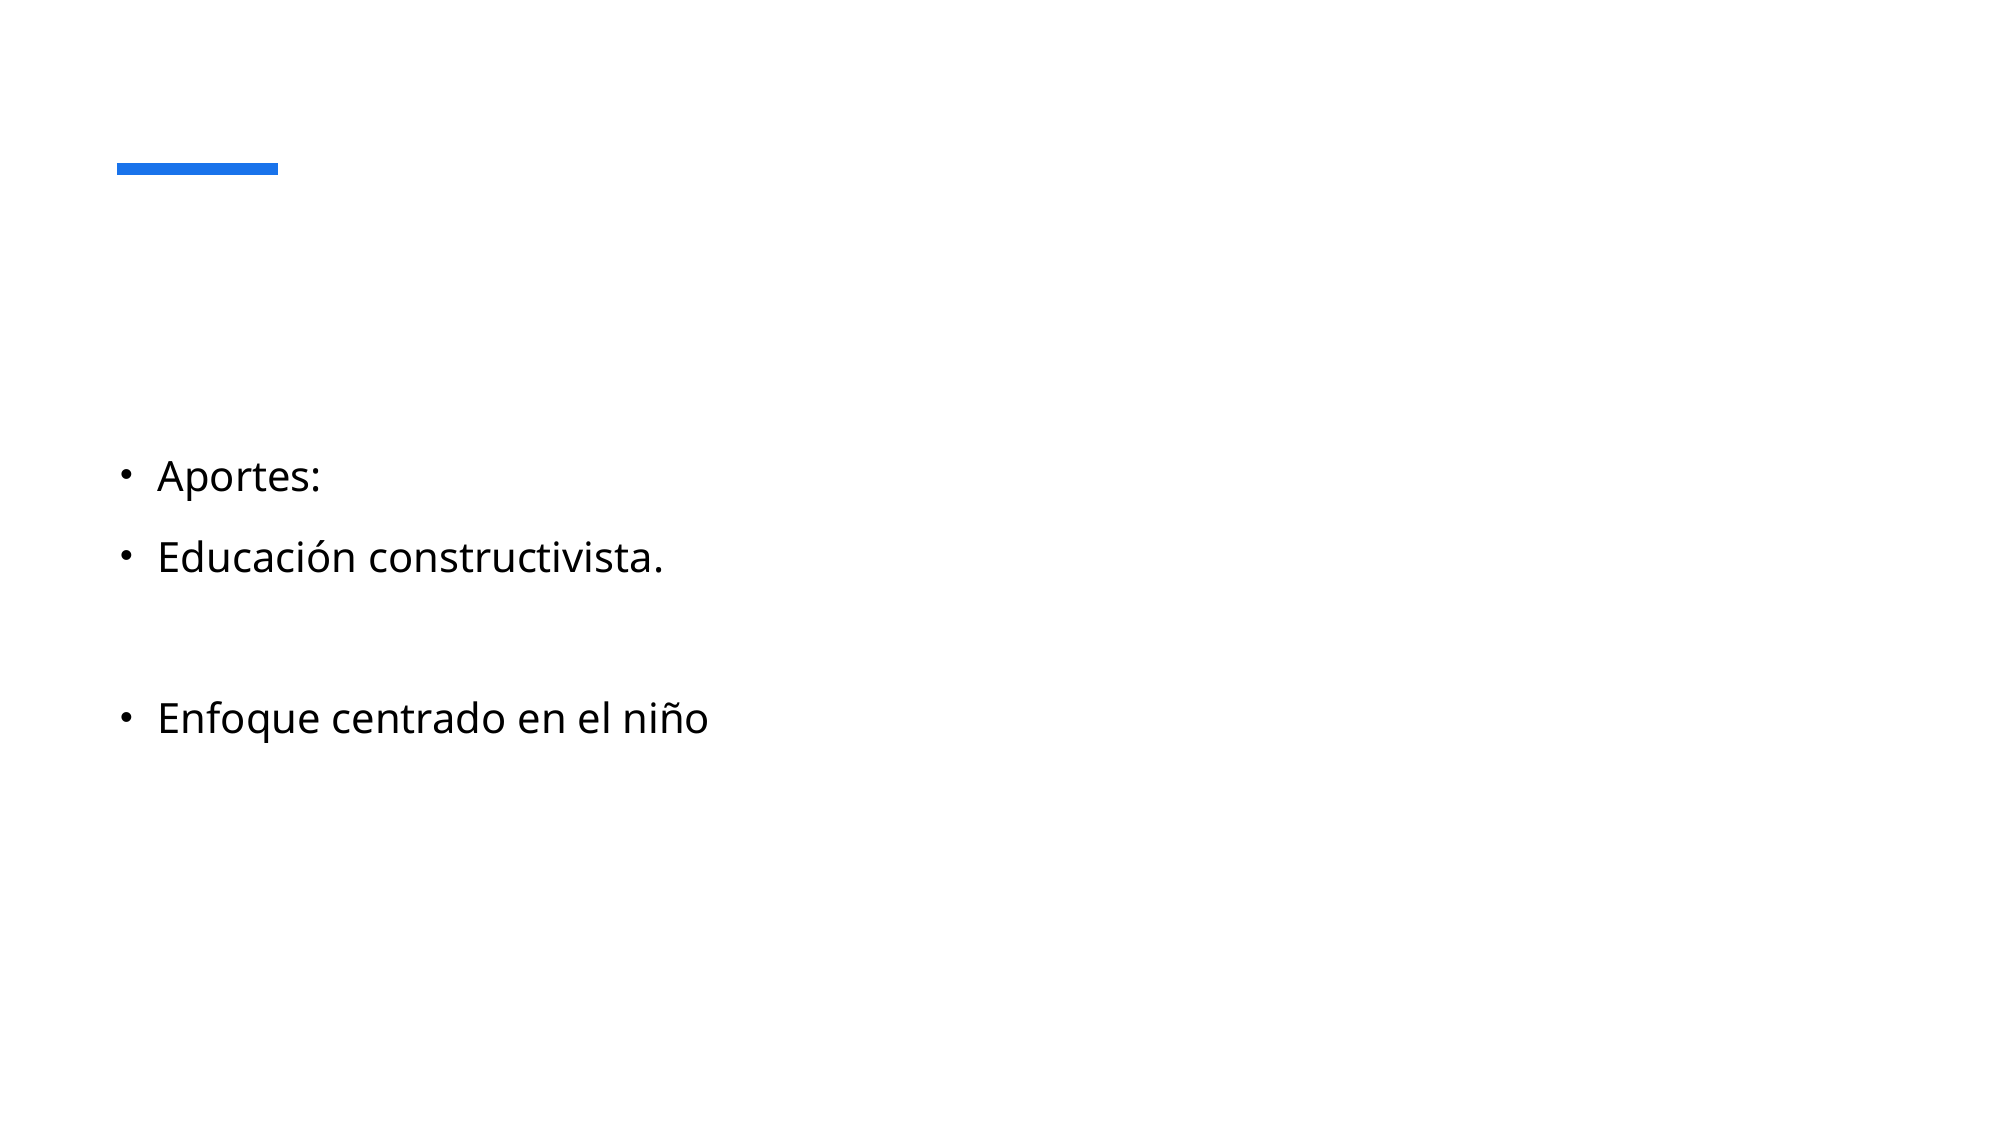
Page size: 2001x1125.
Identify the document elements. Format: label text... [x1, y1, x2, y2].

list Aportes: Educación constructivista. Enfoque centrado en el niño [105, 431, 1892, 1017]
